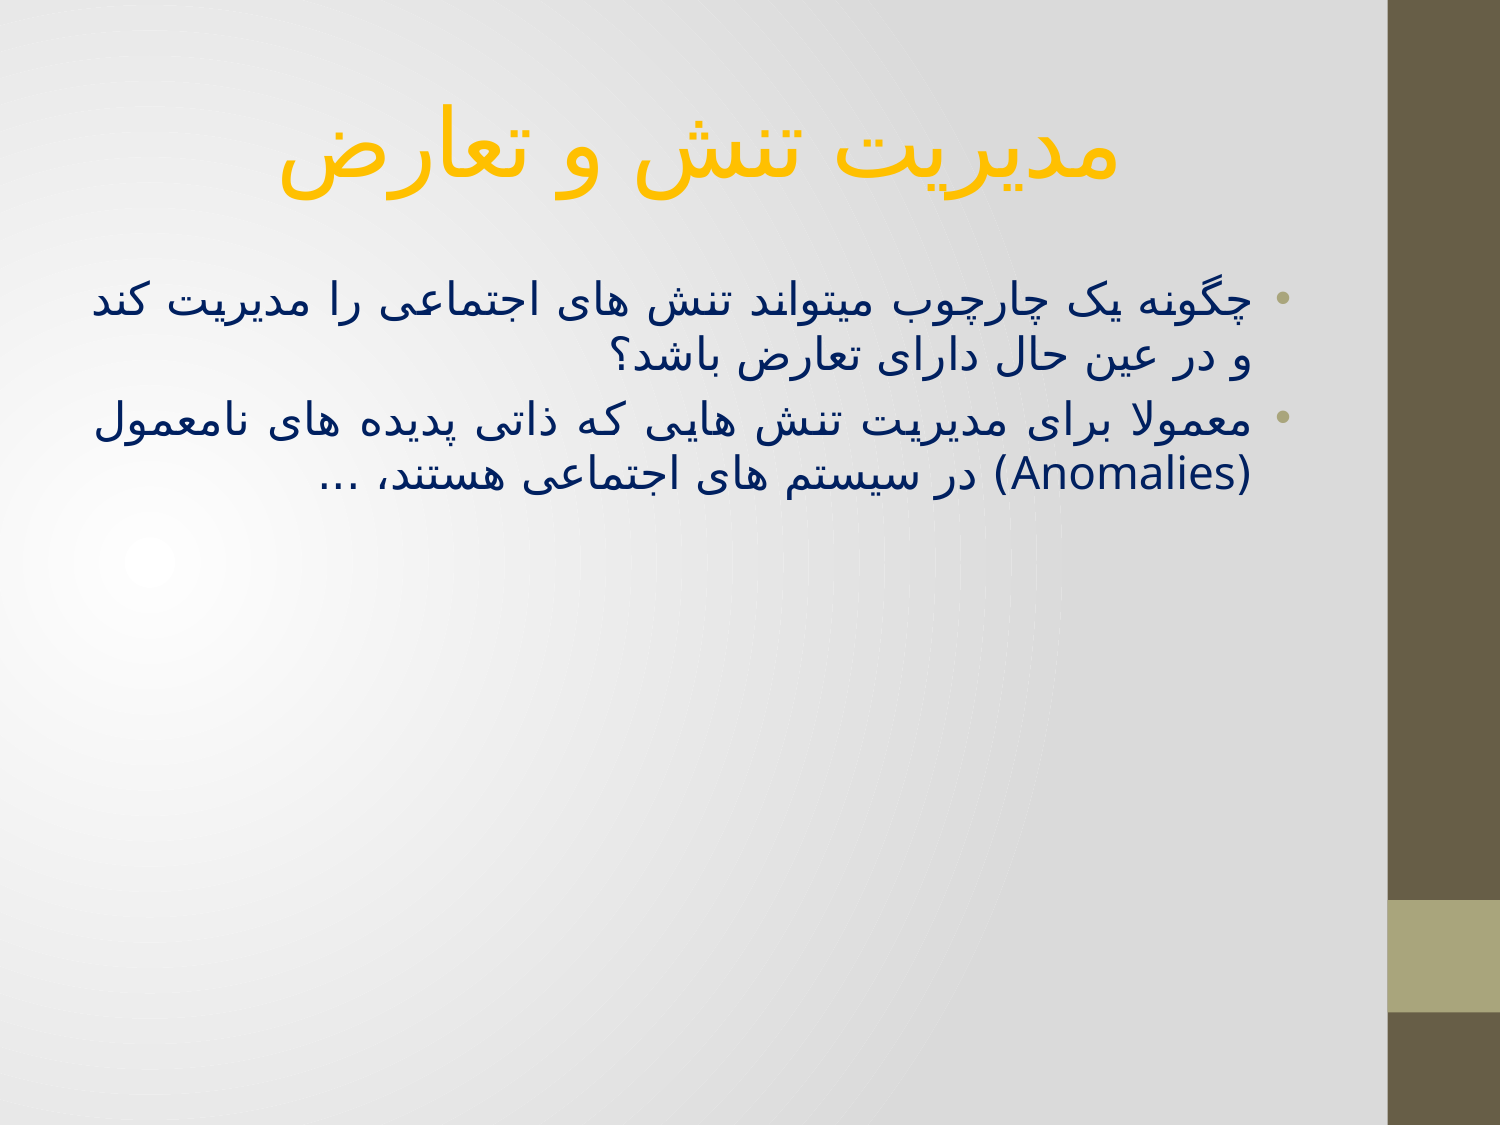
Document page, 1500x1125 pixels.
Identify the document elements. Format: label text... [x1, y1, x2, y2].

list چگونه یک چارچوب میتواند تنش های اجتماعی را مدیریت کند و در عین حال دارای تعارض باشد؟ معمولا برای مدیریت تنش هایی که ذاتی پدیده های نامعمول (Anomalies) در سیستم های اجتماعی هستند، ... [75, 262, 1325, 1050]
title مدیریت تنش و تعارض [75, 45, 1325, 233]
